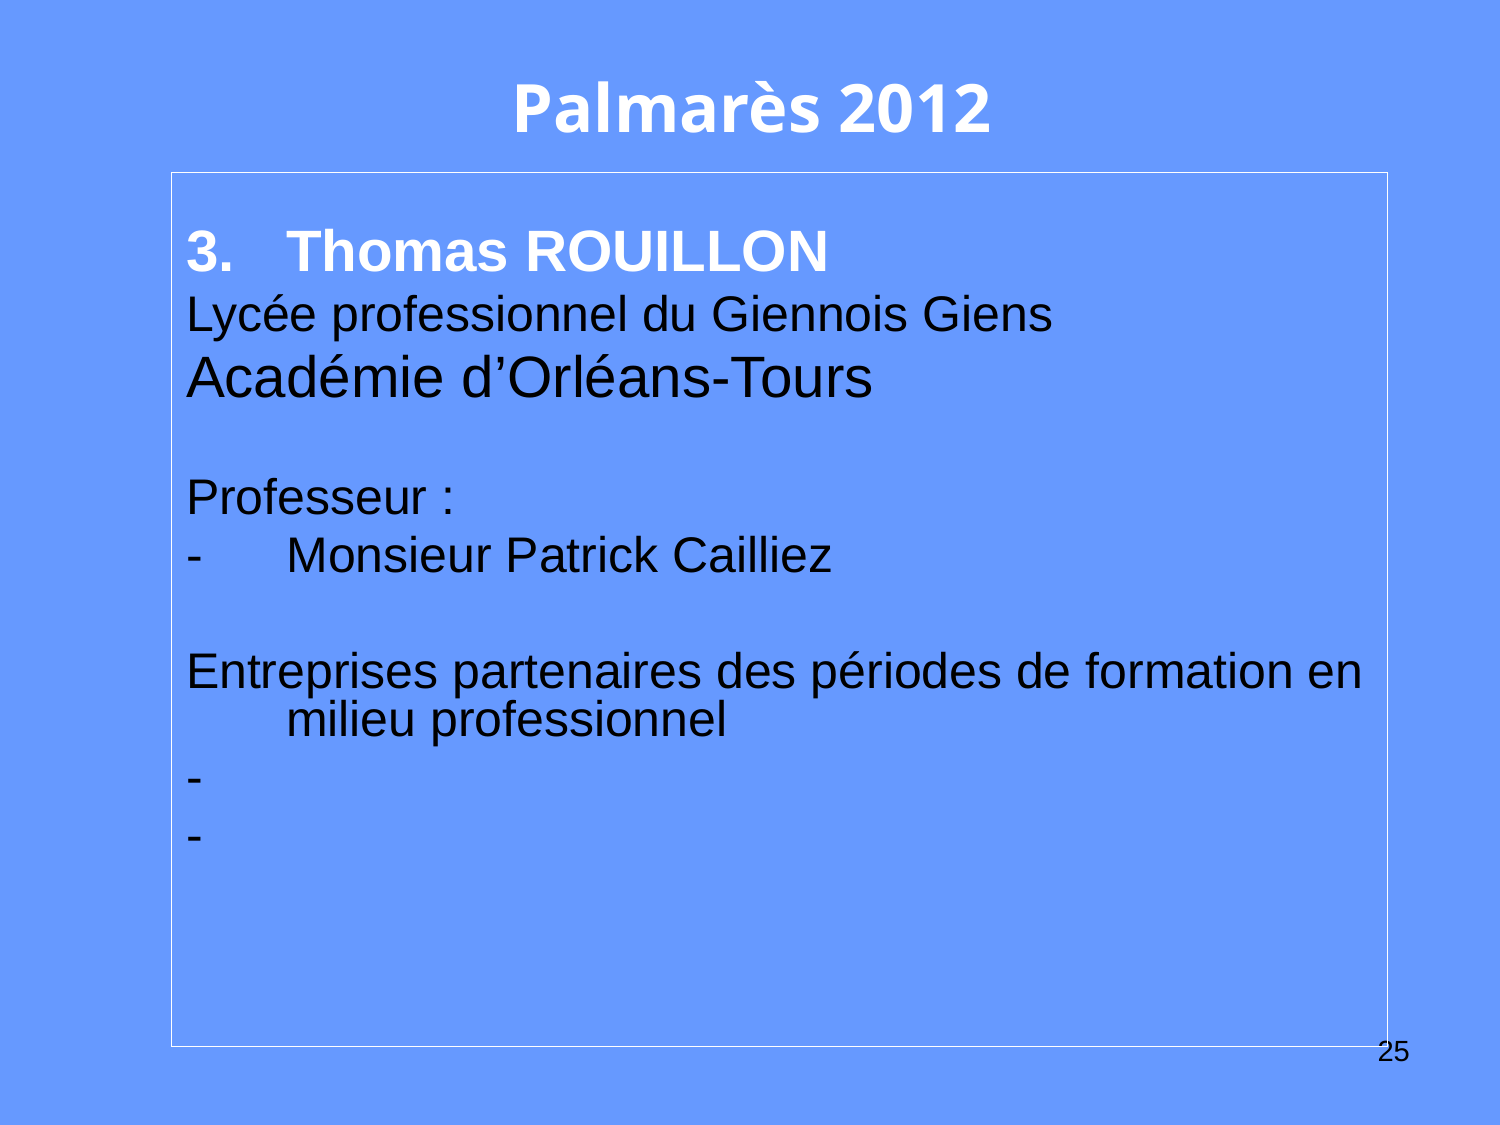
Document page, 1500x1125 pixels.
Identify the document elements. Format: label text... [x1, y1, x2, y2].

slide_number 25 [1074, 1024, 1426, 1103]
title Palmarès 2012 [76, 42, 1427, 169]
list Thomas ROUILLON Lycée professionnel du Giennois Giens Académie d’Orléans-Tours Professeur : - Monsieur Patrick Cailliez Entreprises partenaires des périodes de formation en milieu professionnel - - [171, 172, 1388, 1047]
